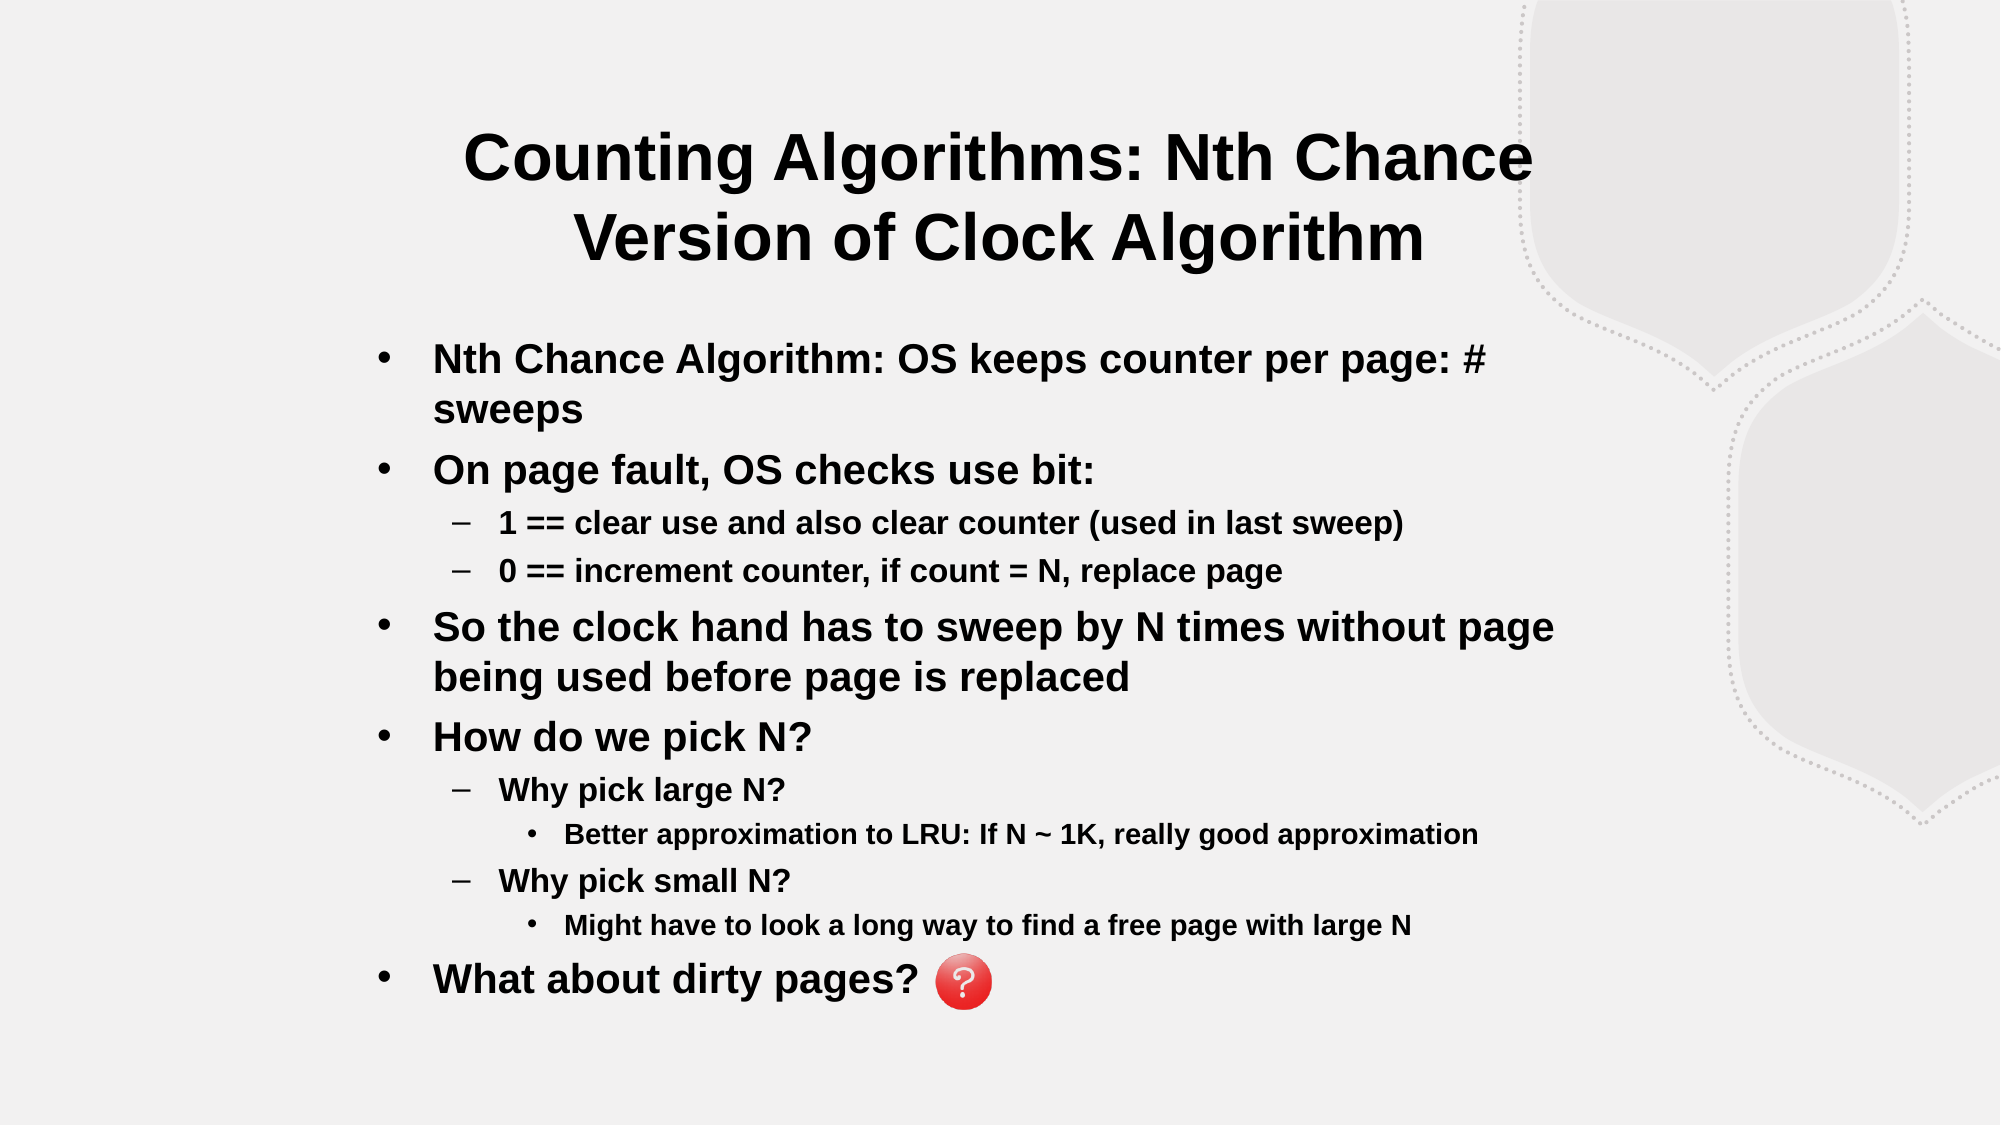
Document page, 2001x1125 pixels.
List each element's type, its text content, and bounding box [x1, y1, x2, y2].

text_box Counting Algorithms: Nth Chance Version of Clock Algorithm [362, 99, 1638, 288]
picture [935, 953, 992, 1010]
text_box Nth Chance Algorithm: OS keeps counter per page: # sweeps On page fault, OS checks use bit: 1 == clear use and also clear counter (used in last sweep) 0 == increment counter, if count = N, replace page So the clock hand has to sweep by N times without page being used before page is replaced How do we pick N? Why pick large N? Better approximation to LRU: If N ~ 1K, really good approximation Why pick small N? Might have to look a long way to find a free page with large N What about dirty pages? [362, 324, 1638, 1000]
